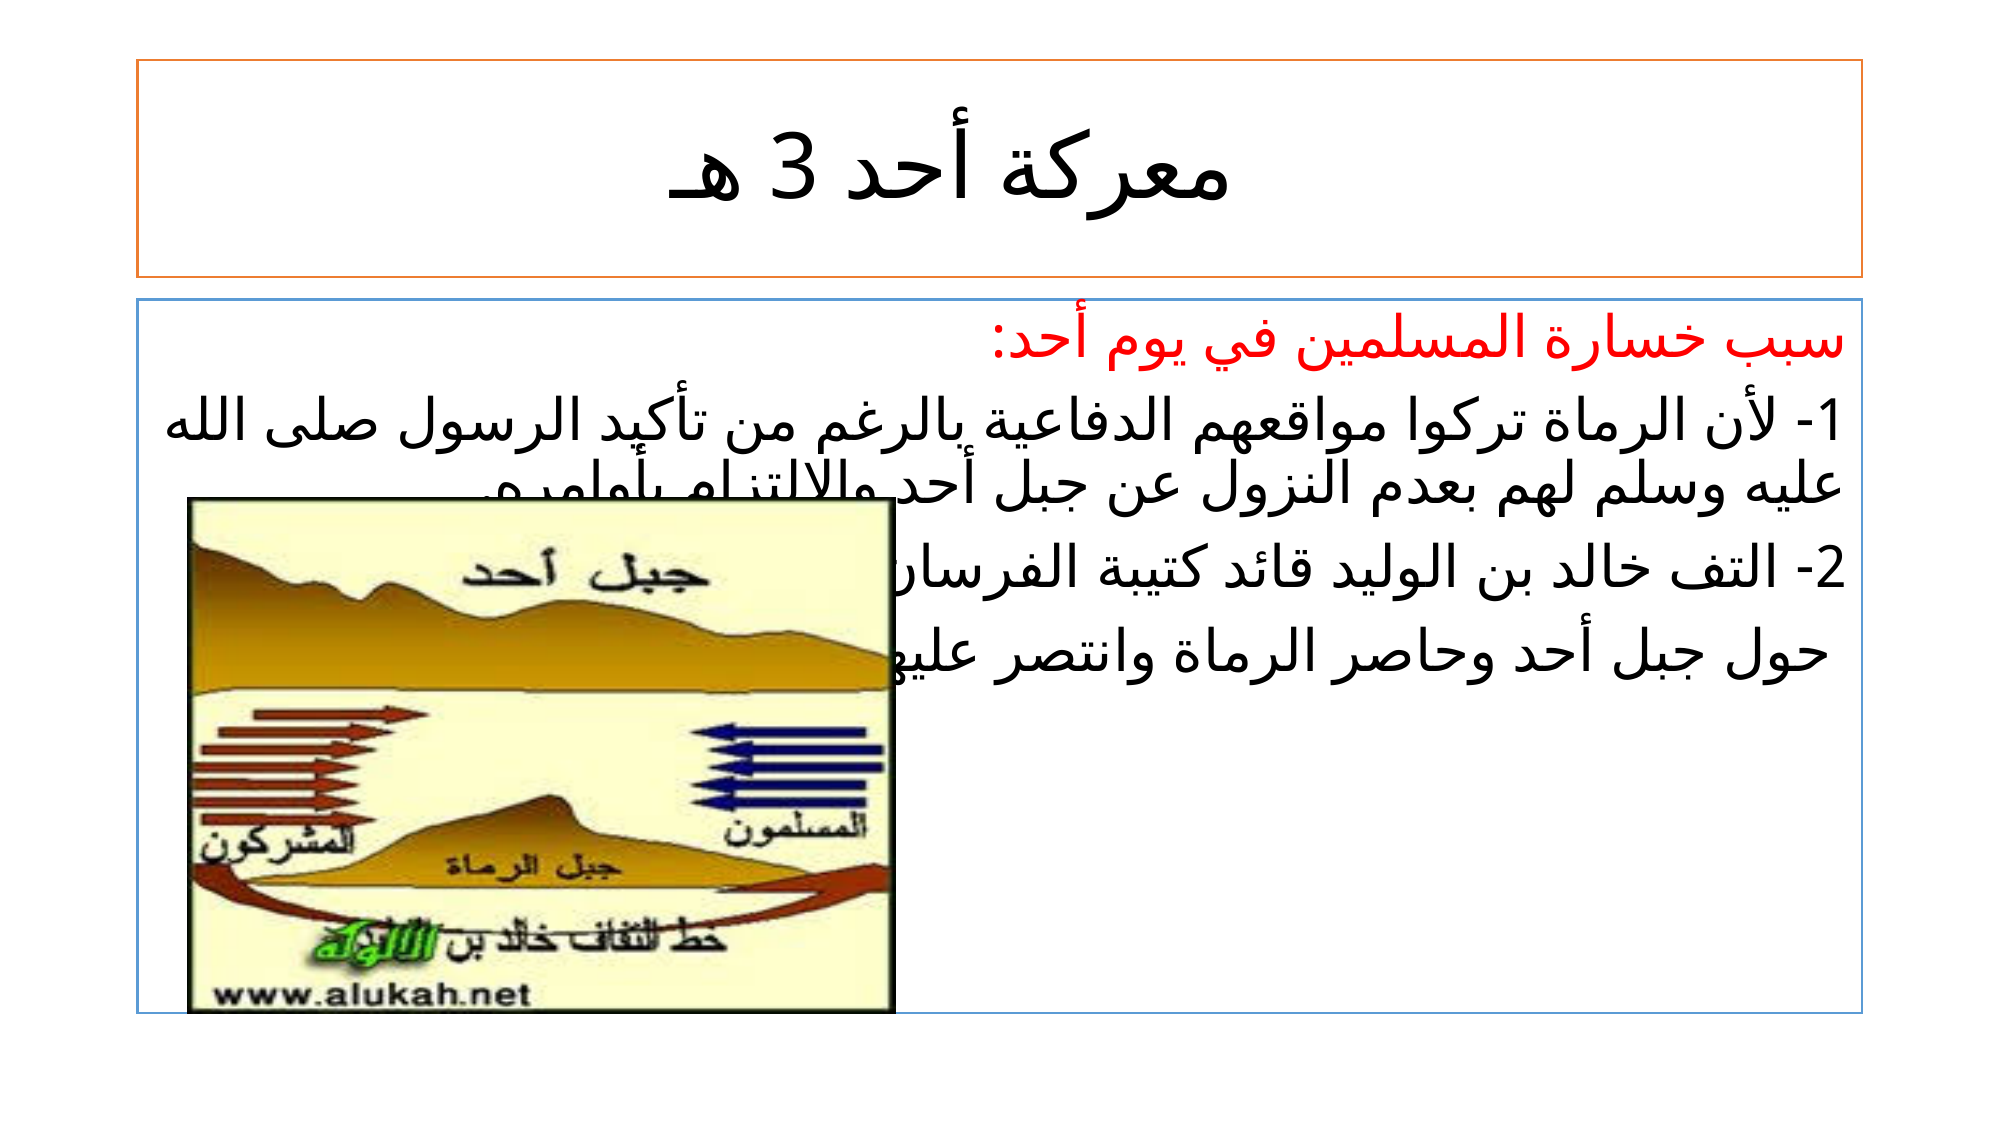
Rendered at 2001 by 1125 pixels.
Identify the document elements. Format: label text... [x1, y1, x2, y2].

title معركة أحد 3 هـ [136, 59, 1863, 278]
picture [187, 497, 896, 1014]
list سبب خسارة المسلمين في يوم أحد: 1- لأن الرماة تركوا مواقعهم الدفاعية بالرغم من تأكيد الرسول صلى الله عليه وسلم لهم بعدم النزول عن جبل أحد والالتزام بأوامره. 2- التف خالد بن الوليد قائد كتيبة الفرسان من قريش حول جبل أحد وحاصر الرماة وانتصر عليهم. [136, 298, 1863, 1014]
